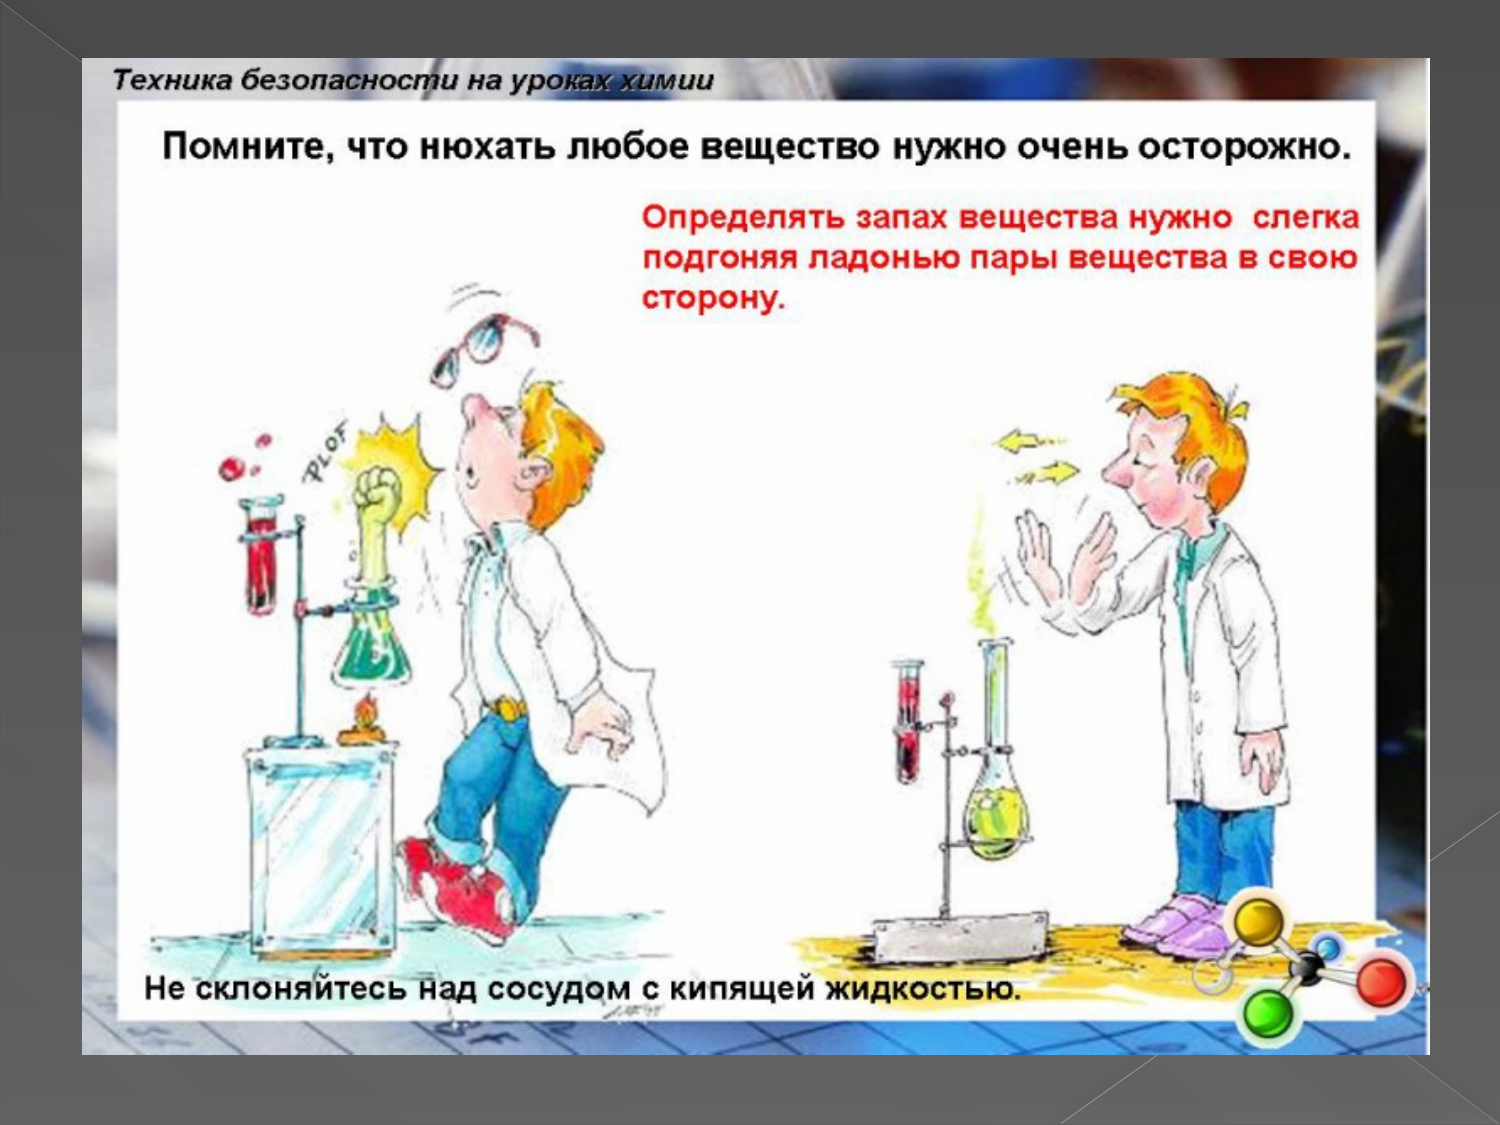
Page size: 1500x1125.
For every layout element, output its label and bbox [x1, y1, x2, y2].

list [81, 58, 1430, 1055]
